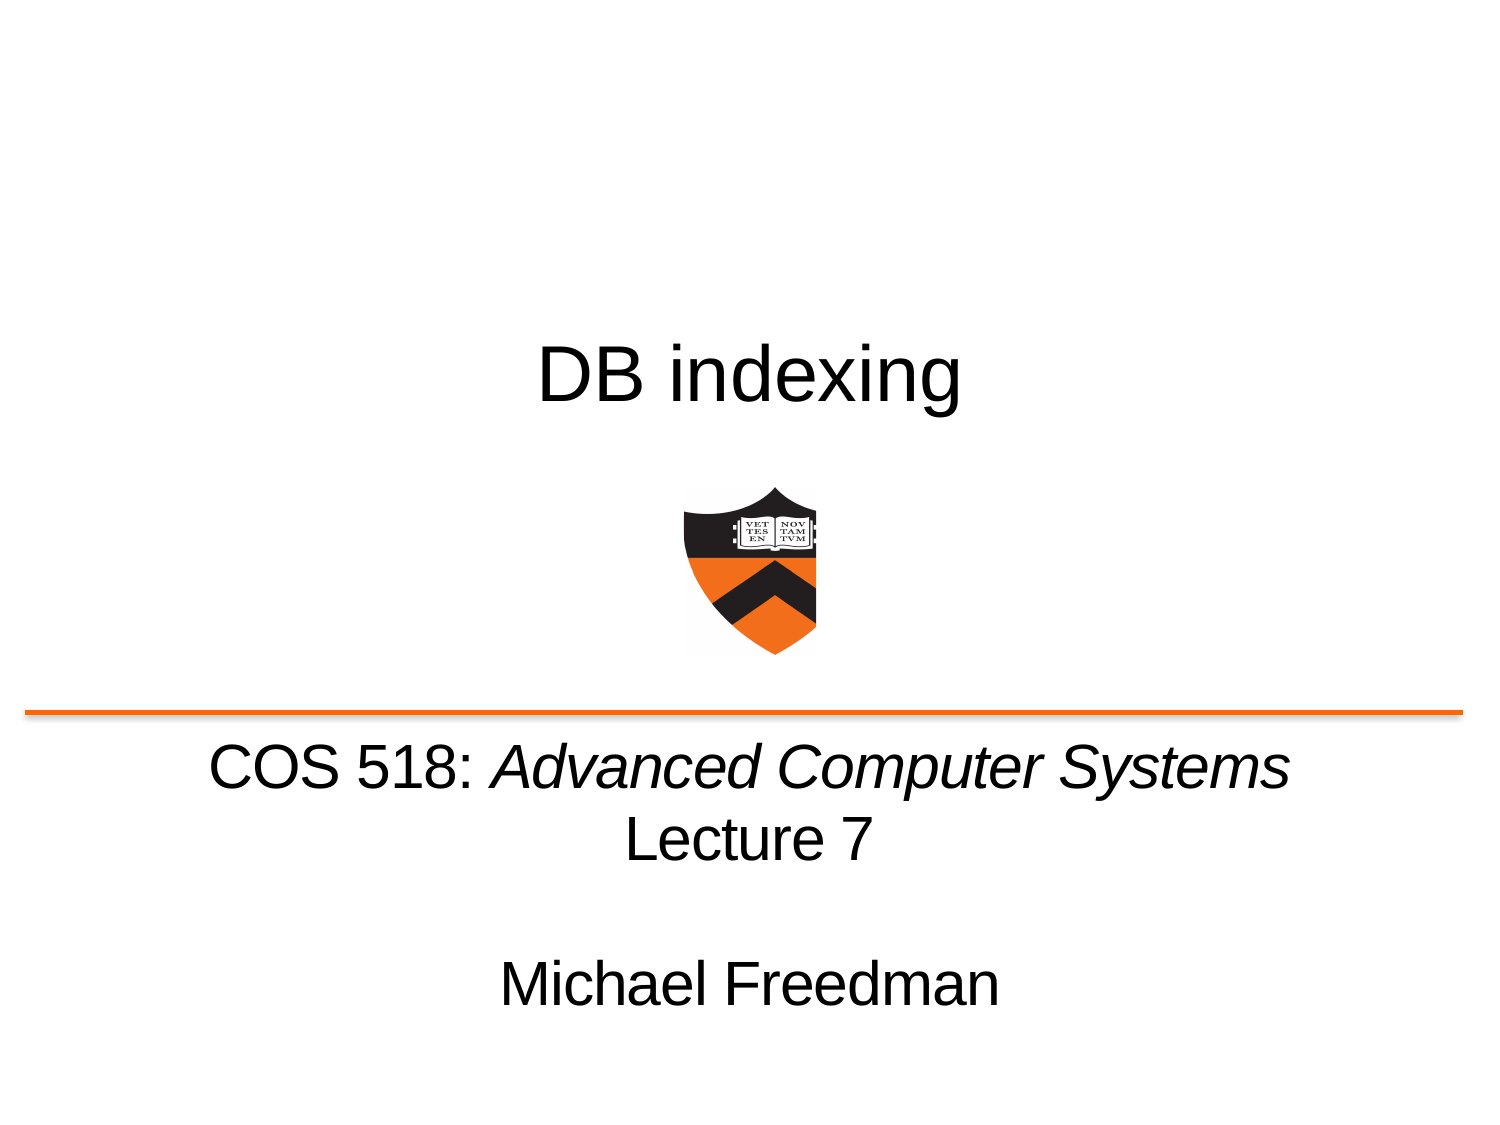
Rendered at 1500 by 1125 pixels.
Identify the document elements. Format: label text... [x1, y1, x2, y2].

subtitle COS 518: Advanced Computer Systems Lecture 7 Michael Freedman [0, 733, 1500, 1125]
picture [683, 487, 817, 655]
title DB indexing [0, 112, 1500, 425]
